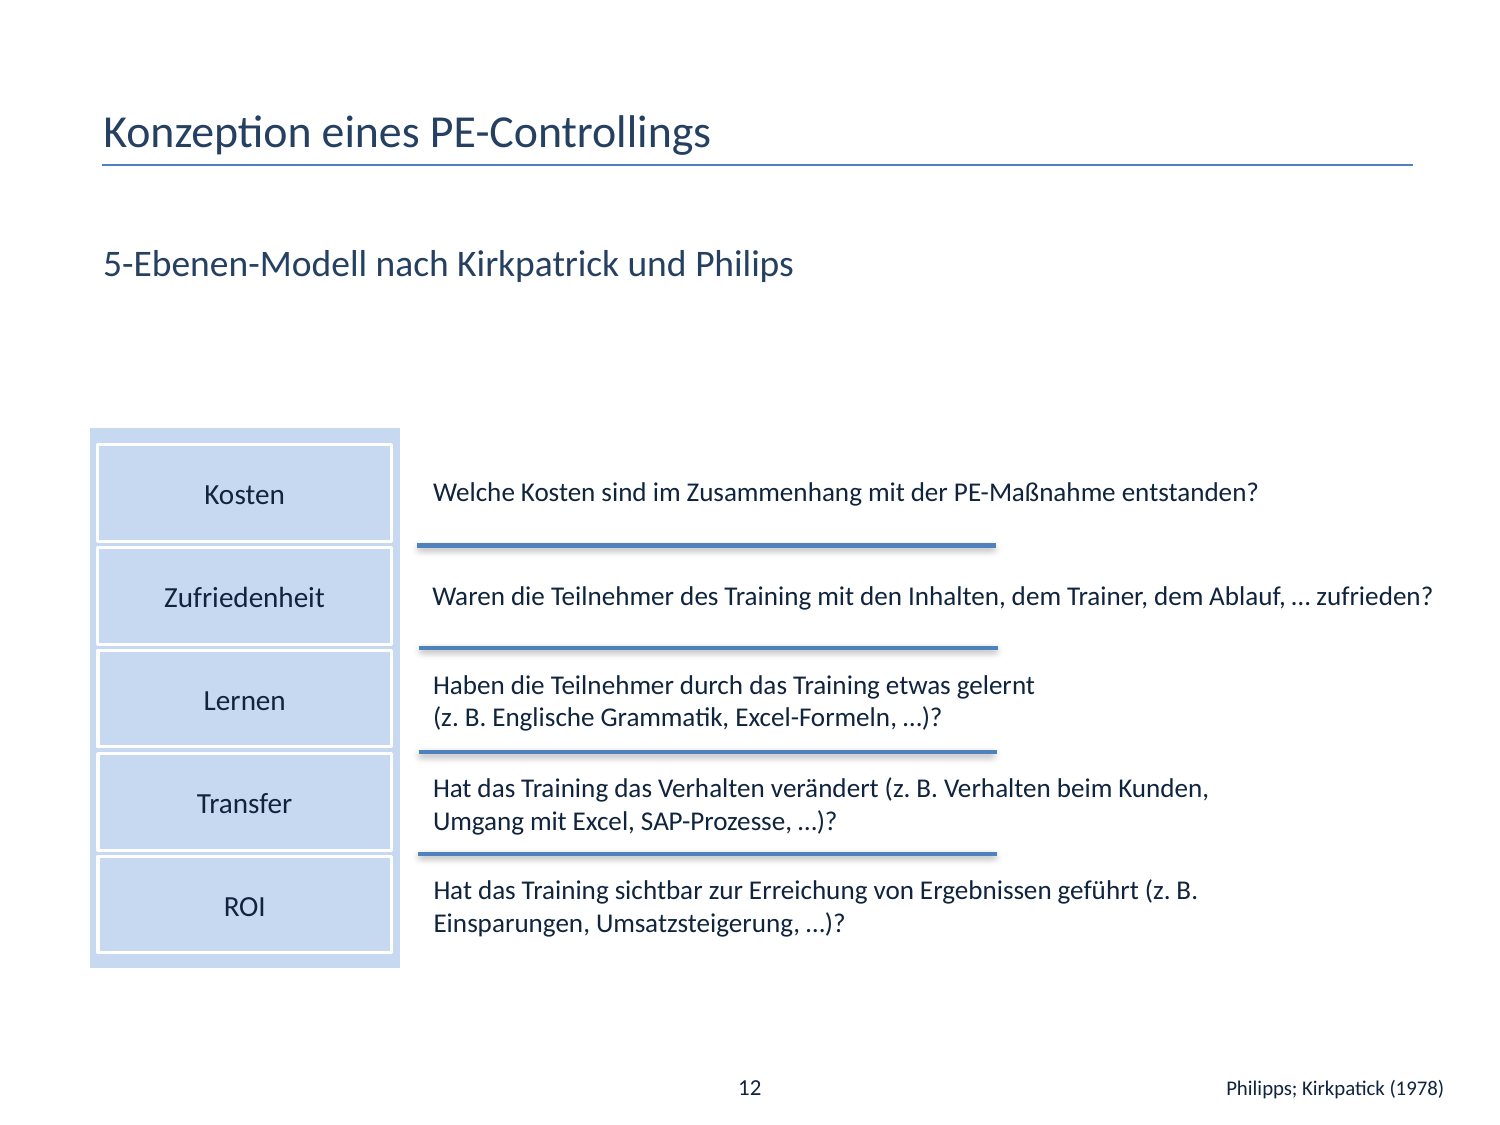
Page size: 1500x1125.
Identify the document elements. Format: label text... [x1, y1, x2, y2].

text_box Hat das Training sichtbar zur Erreichung von Ergebnissen geführt (z. B. Einsparungen, Umsatzsteigerung, …)? [418, 865, 1306, 945]
text_box Hat das Training das Verhalten verändert (z. B. Verhalten beim Kunden, Umgang mit Excel, SAP-Prozesse, …)? [418, 763, 1258, 843]
text_box Welche Kosten sind im Zusammenhang mit der PE-Maßnahme entstanden? [418, 467, 1341, 515]
text_box Philipps; Kirkpatick (1978) [1128, 1066, 1459, 1107]
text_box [88, 425, 402, 970]
text_box Haben die Teilnehmer durch das Training etwas gelernt (z. B. Englische Grammatik, Excel-Formeln, …)? [418, 659, 1069, 740]
text_box 5-Ebenen-Modell nach Kirkpatrick und Philips [88, 231, 1471, 472]
text_box Waren die Teilnehmer des Training mit den Inhalten, dem Trainer, dem Ablauf, … zufrieden? [417, 571, 1459, 619]
text_box Konzeption eines PE-Controllings [88, 94, 1211, 164]
